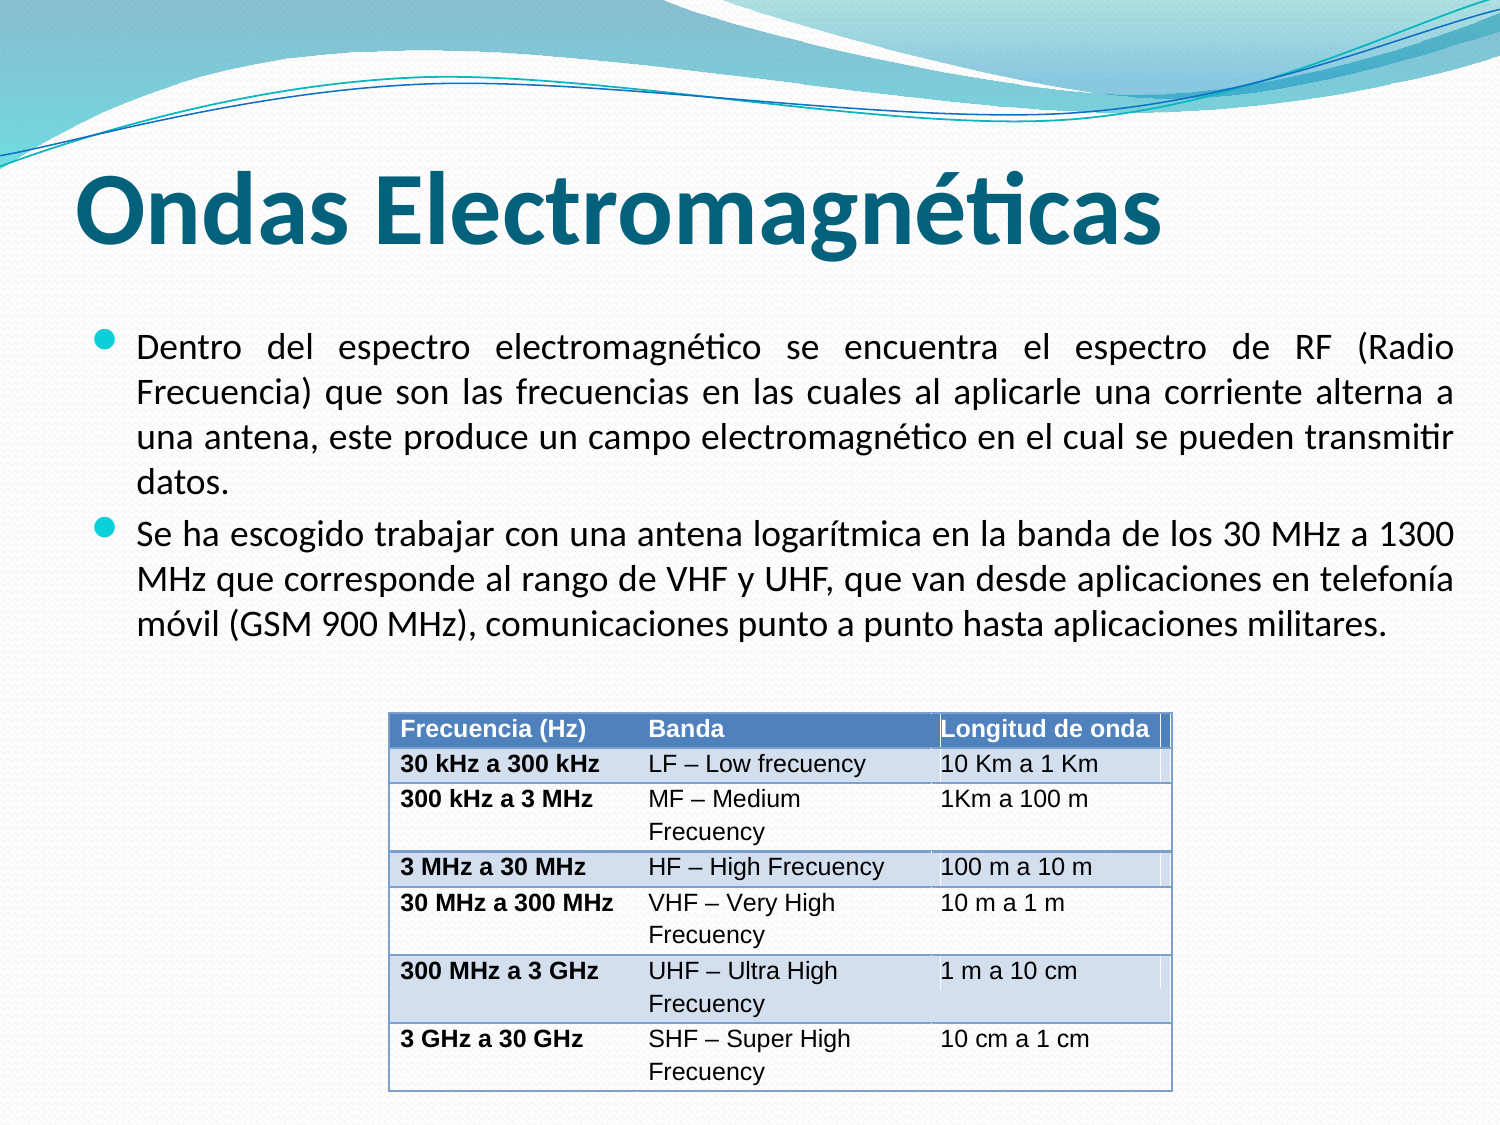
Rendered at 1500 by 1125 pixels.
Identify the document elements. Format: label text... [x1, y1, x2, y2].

picture [371, 711, 1188, 1107]
list Dentro del espectro electromagnético se encuentra el espectro de RF (Radio Frecuencia) que son las frecuencias en las cuales al aplicarle una corriente alterna a una antena, este produce un campo electromagnético en el cual se pueden transmitir datos. Se ha escogido trabajar con una antena logarítmica en la banda de los 30 MHz a 1300 MHz que corresponde al rango de VHF y UHF, que van desde aplicaciones en telefonía móvil (GSM 900 MHz), comunicaciones punto a punto hasta aplicaciones militares. [76, 314, 1471, 1035]
title Ondas Electromagnéticas [75, 78, 1425, 266]
